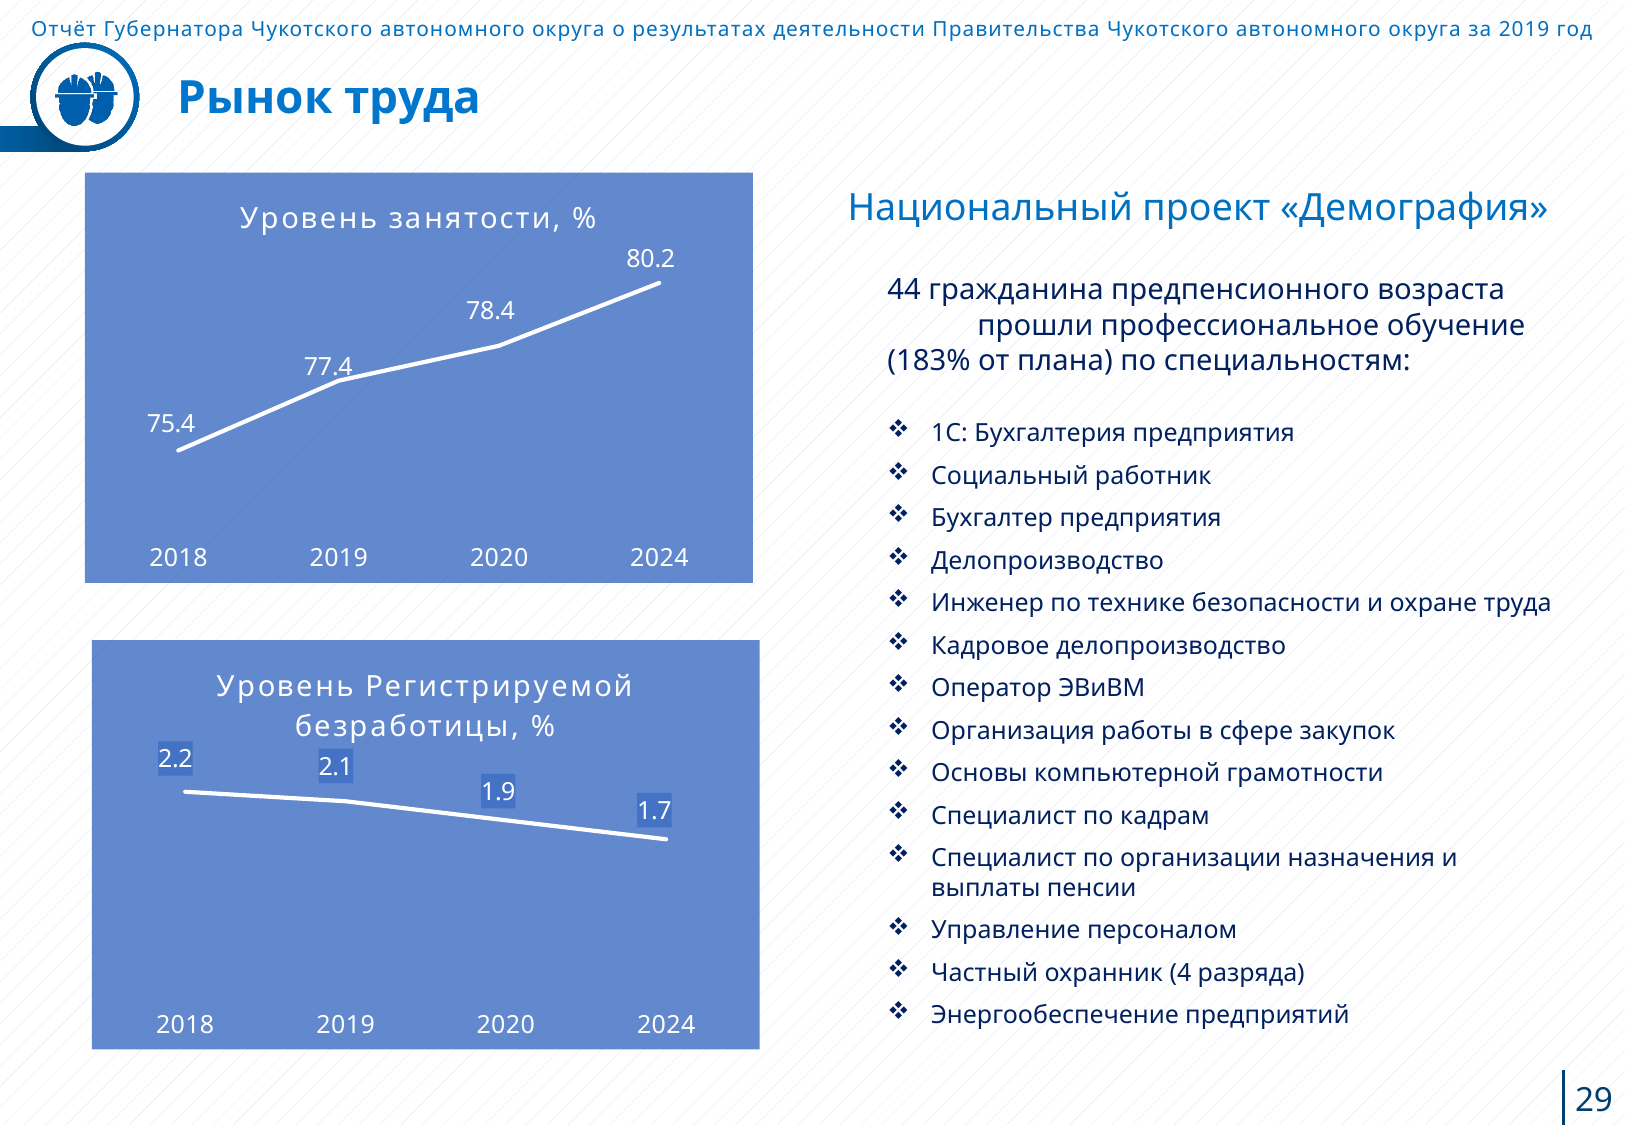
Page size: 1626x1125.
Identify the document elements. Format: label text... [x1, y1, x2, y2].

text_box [0, 42, 140, 152]
chart [91, 640, 760, 1050]
text_box Отчёт Губернатора Чукотского автономного округа о результатах деятельности Правительства Чукотского автономного округа за 2019 год [0, 8, 1625, 49]
text_box 44 гражданина предпенсионного возраста прошли профессиональное обучение (183% от плана) по специальностям: 1С: Бухгалтерия предприятия Социальный работник Бухгалтер предприятия Делопроизводство Инженер по технике безопасности и охране труда Кадровое делопроизводство Оператор ЭВиВМ Организация работы в сфере закупок Основы компьютерной грамотности Специалист по кадрам Специалист по организации назначения и выплаты пенсии Управление персоналом Частный охранник (4 разряда) Энергообеспечение предприятий [872, 263, 1580, 1094]
text_box 29 [1556, 1070, 1562, 1125]
chart [84, 172, 753, 583]
picture [34, 45, 135, 146]
text_box Рынок труда [162, 66, 1534, 327]
text_box 29 [1565, 1070, 1625, 1125]
text_box Национальный проект «Демография» [832, 190, 1564, 236]
